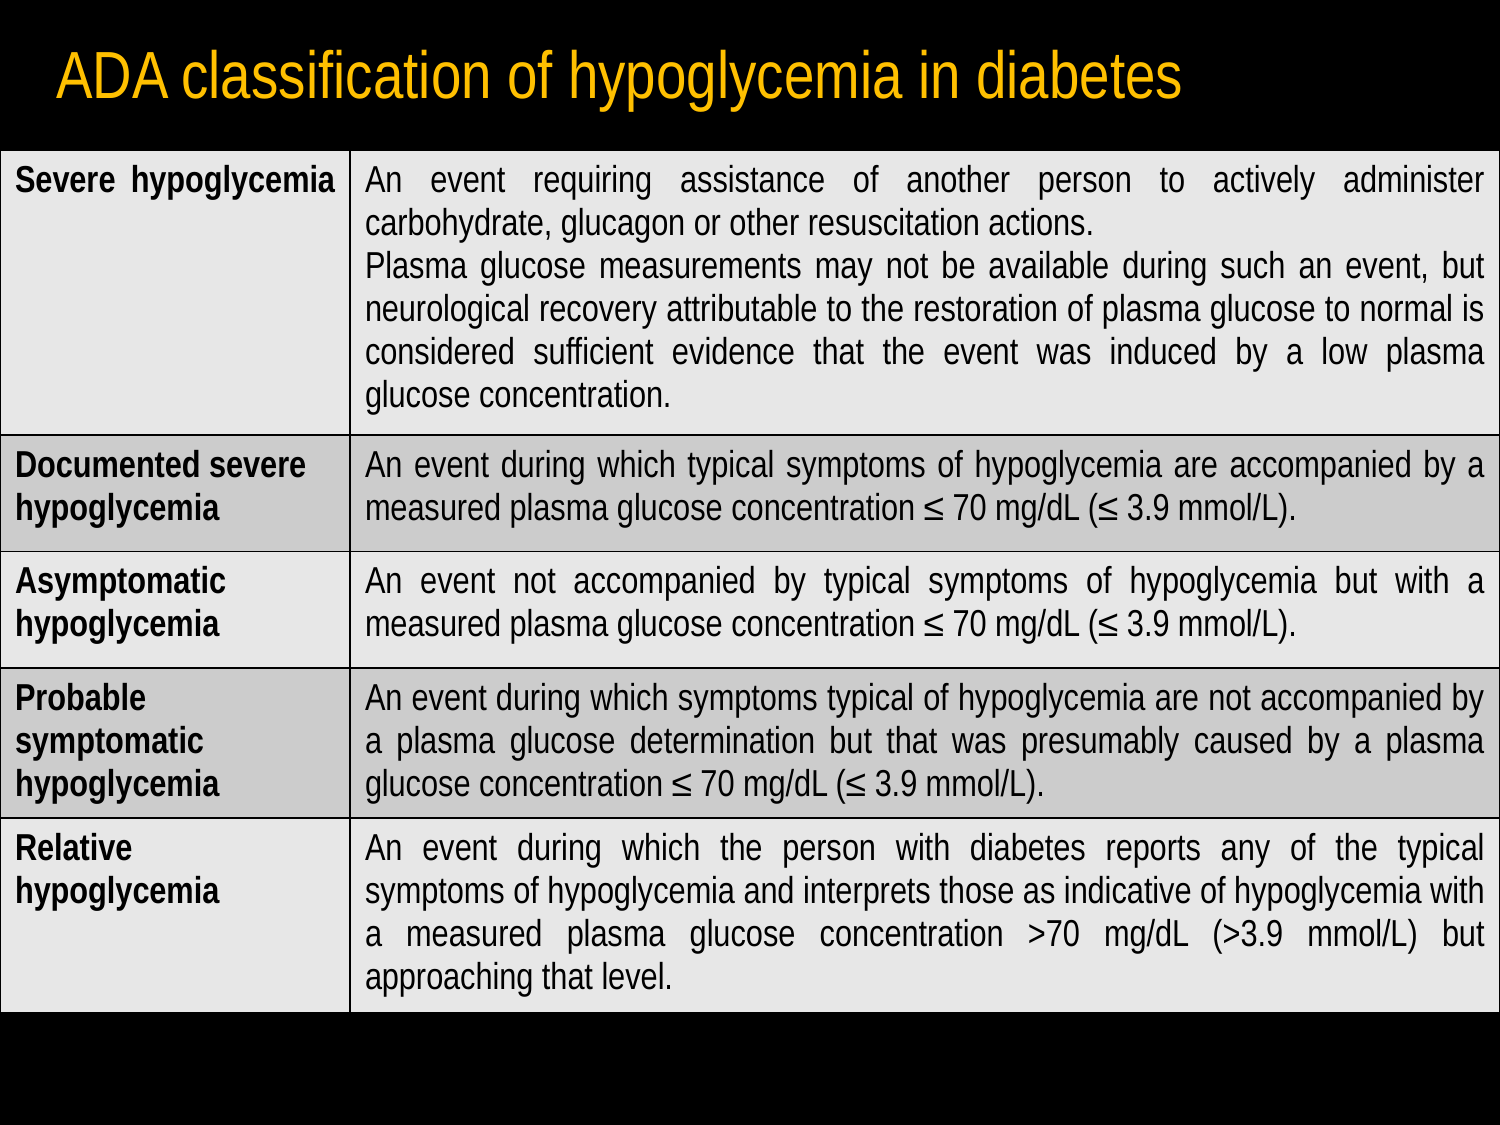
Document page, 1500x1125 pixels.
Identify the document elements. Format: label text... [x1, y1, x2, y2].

table_cell An event during which symptoms typical of hypoglycemia are not accompanied by a plasma glucose determination but that was presumably caused by a plasma glucose concentration ≤ 70 mg/dL (≤ 3.9 mmol/L). [351, 669, 1499, 817]
table_cell An event during which the person with diabetes reports any of the typical symptoms of hypoglycemia and interprets those as indicative of hypoglycemia with a measured plasma glucose concentration >70 mg/dL (>3.9 mmol/L) but approaching that level. [351, 819, 1499, 1012]
table_cell An event not accompanied by typical symptoms of hypoglycemia but with a measured plasma glucose concentration ≤ 70 mg/dL (≤ 3.9 mmol/L). [351, 552, 1499, 667]
table_cell An event during which typical symptoms of hypoglycemia are accompanied by a measured plasma glucose concentration ≤ 70 mg/dL (≤ 3.9 mmol/L). [351, 436, 1499, 551]
table_cell Asymptomatic hypoglycemia [1, 552, 349, 667]
table_header Severe hypoglycemia [1, 151, 349, 434]
table_cell Probable symptomatic hypoglycemia [1, 669, 349, 817]
text_box ADA classification of hypoglycemia in diabetes [41, 24, 1201, 120]
table_cell Documented severe hypoglycemia [1, 436, 349, 551]
table_header An event requiring assistance of another person to actively administer carbohydrate, glucagon or other resuscitation actions. Plasma glucose measurements may not be available during such an event, but neurological recovery attributable to the restoration of plasma glucose to normal is considered sufficient evidence that the event was induced by a low plasma glucose concentration. [351, 151, 1499, 434]
table_cell Relative hypoglycemia [1, 819, 349, 1012]
